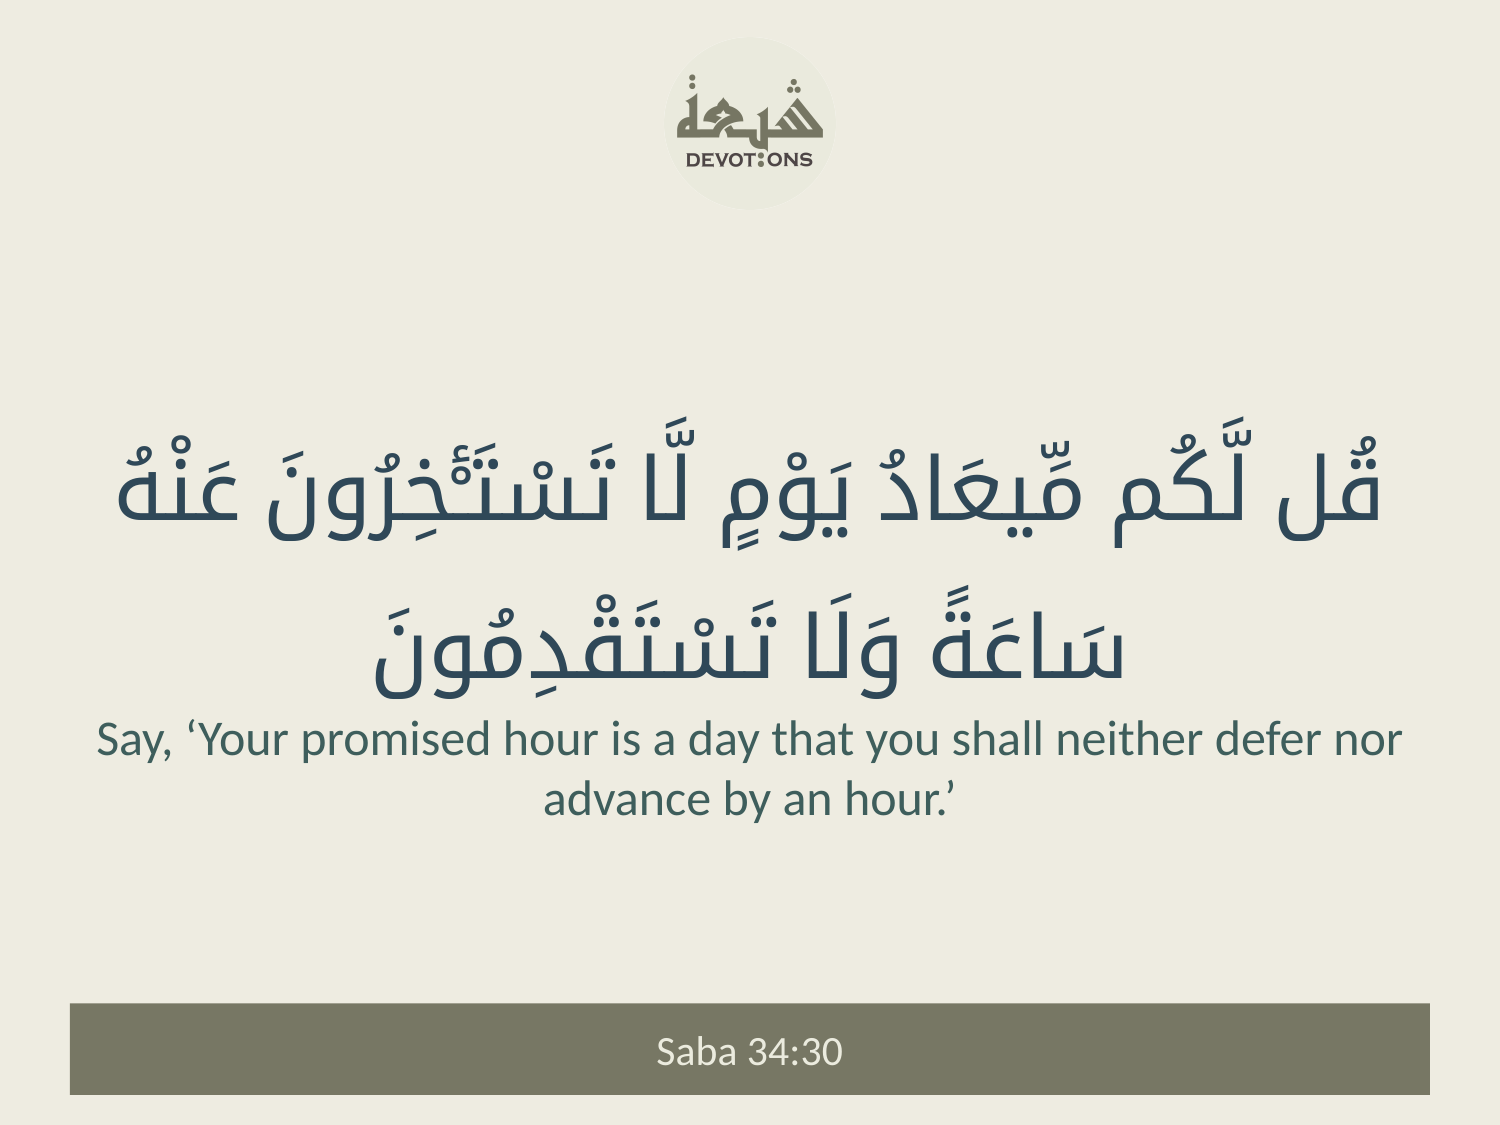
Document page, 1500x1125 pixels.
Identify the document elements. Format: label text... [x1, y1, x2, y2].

list Saba 34:30 [69, 1003, 1430, 1095]
picture [656, 29, 844, 203]
list قُل لَّكُم مِّيعَادُ يَوْمٍ لَّا تَسْتَـْٔخِرُونَ عَنْهُ سَاعَةً وَلَا تَسْتَقْدِمُونَ Say, ‘Your promised hour is a day that you shall neither defer nor advance by an hour.’ [69, 203, 1430, 1003]
